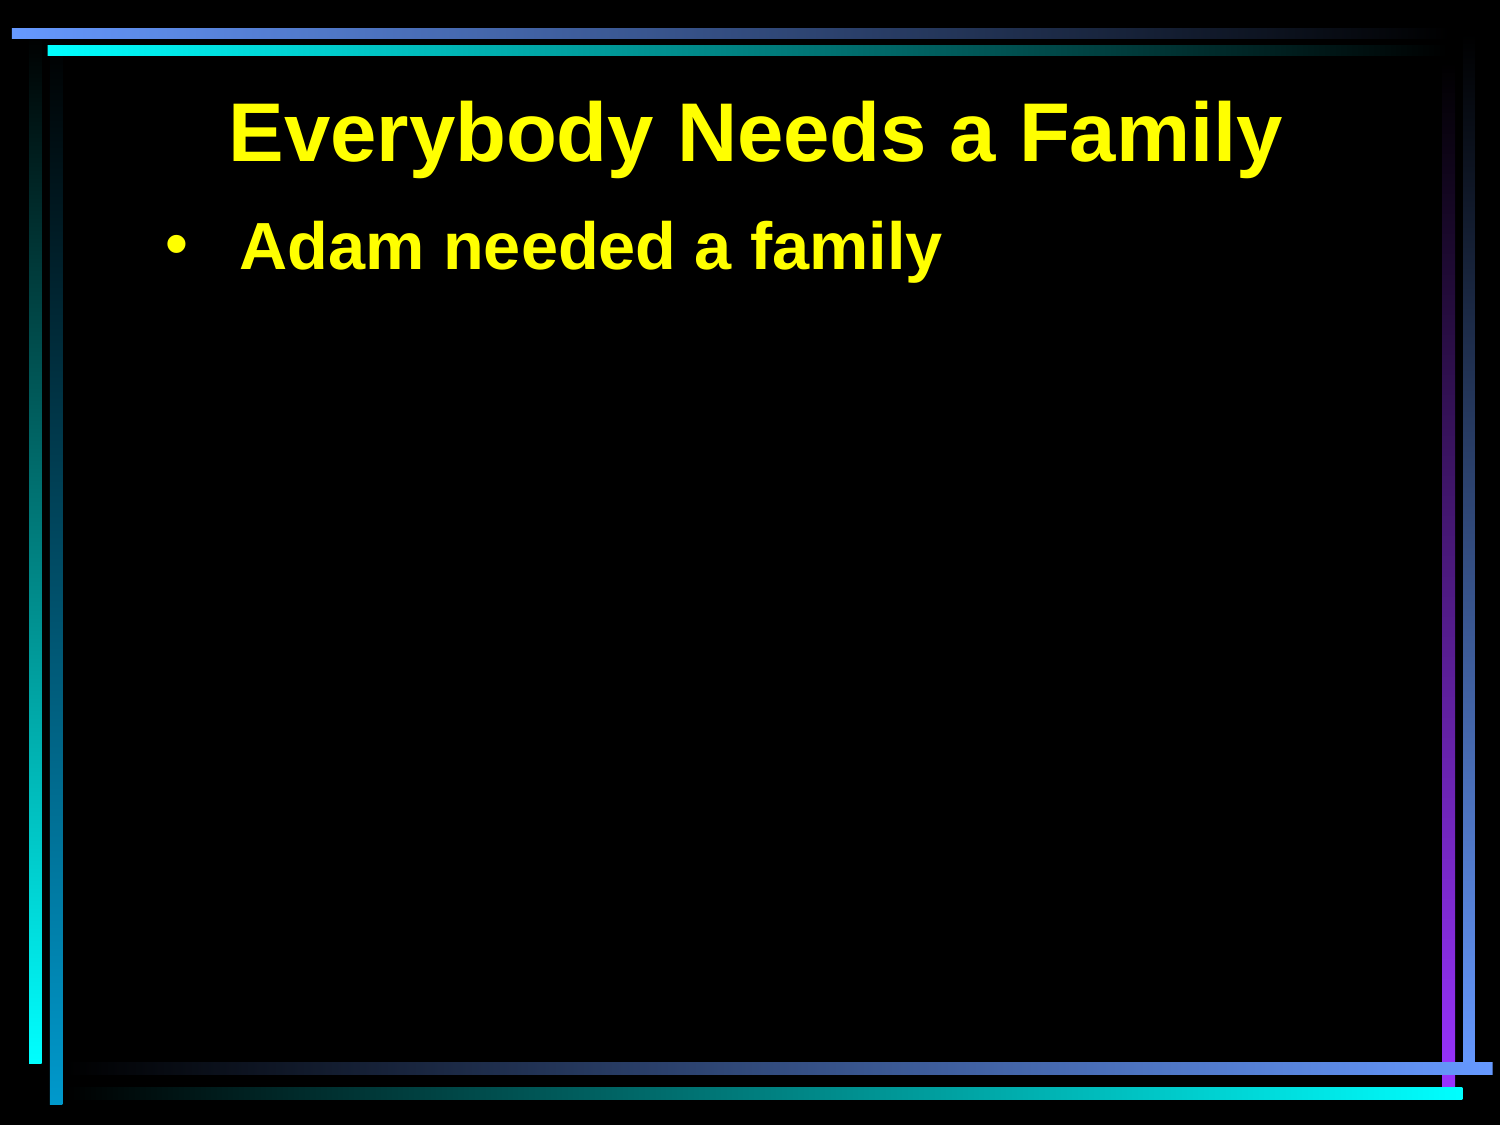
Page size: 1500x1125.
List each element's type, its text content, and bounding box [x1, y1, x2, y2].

text_box Everybody Needs a Family Adam needed a family [74, 70, 1438, 291]
